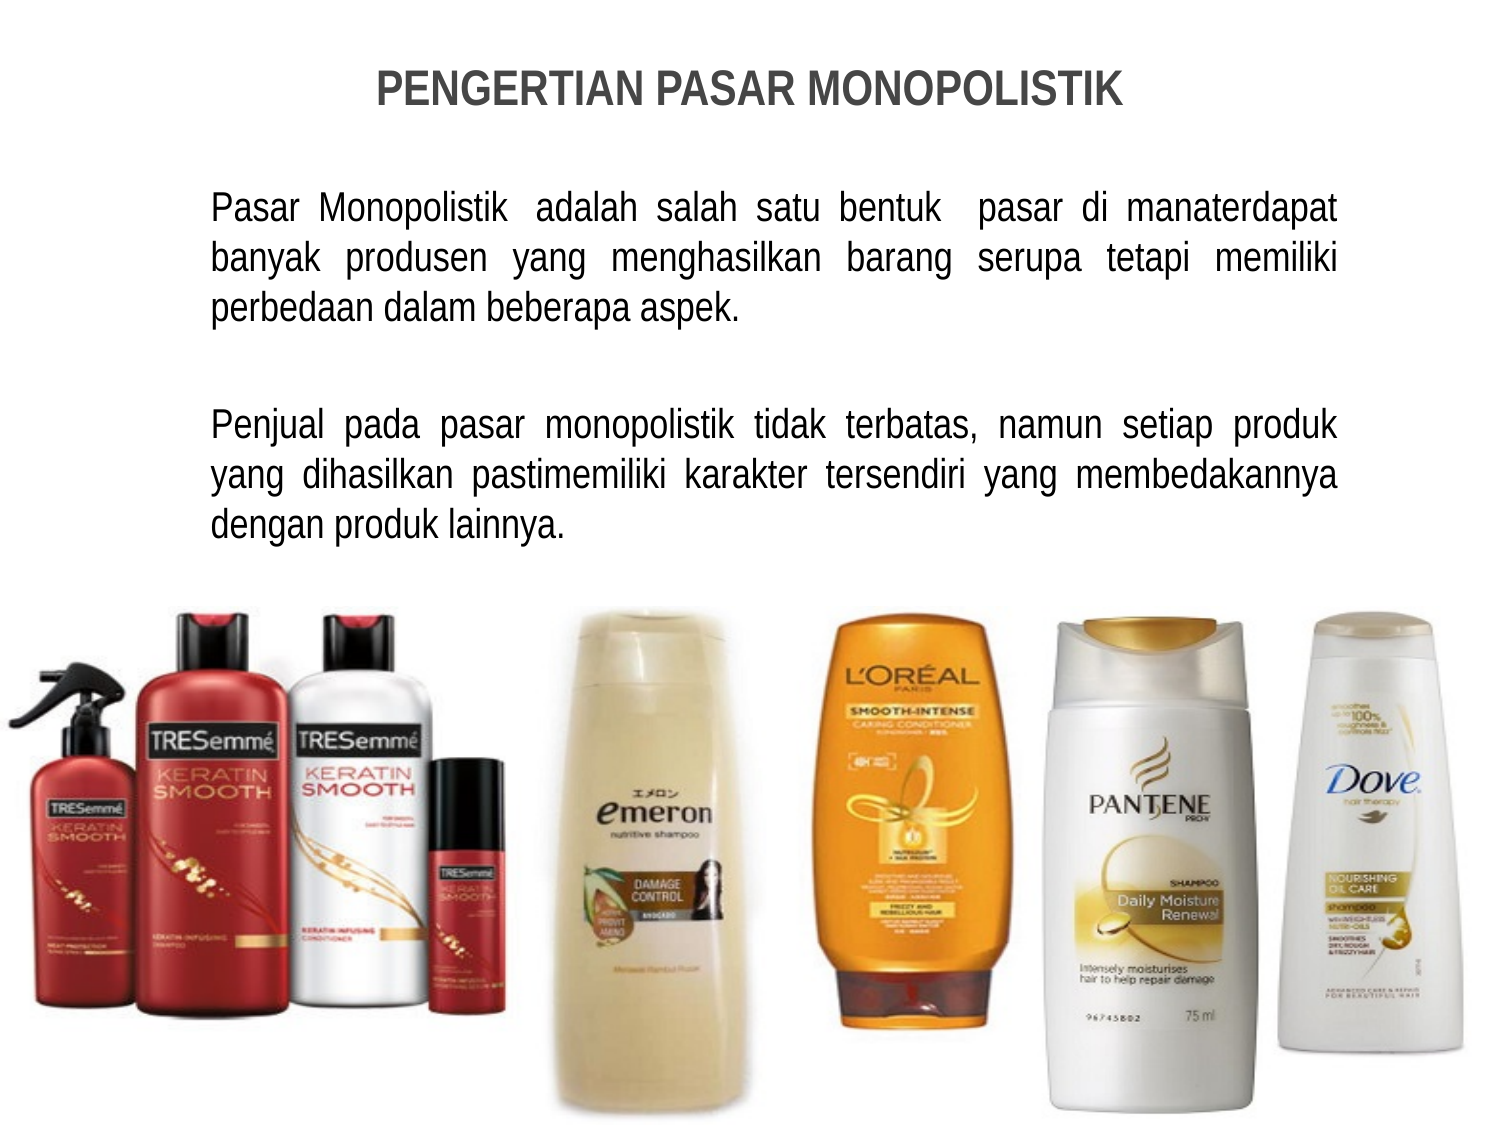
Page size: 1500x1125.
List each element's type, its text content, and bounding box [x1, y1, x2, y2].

picture [0, 605, 1483, 1125]
list Pasar Monopolistik adalah salah satu bentuk pasar di manaterdapat banyak produsen yang menghasilkan barang serupa tetapi memiliki perbedaan dalam beberapa aspek. Penjual pada pasar monopolistik tidak terbatas, namun setiap produk yang dihasilkan pastimemiliki karakter tersendiri yang membedakannya dengan produk lainnya. [135, 172, 1353, 605]
title PENGERTIAN PASAR MONOPOLISTIK [75, 45, 1425, 126]
